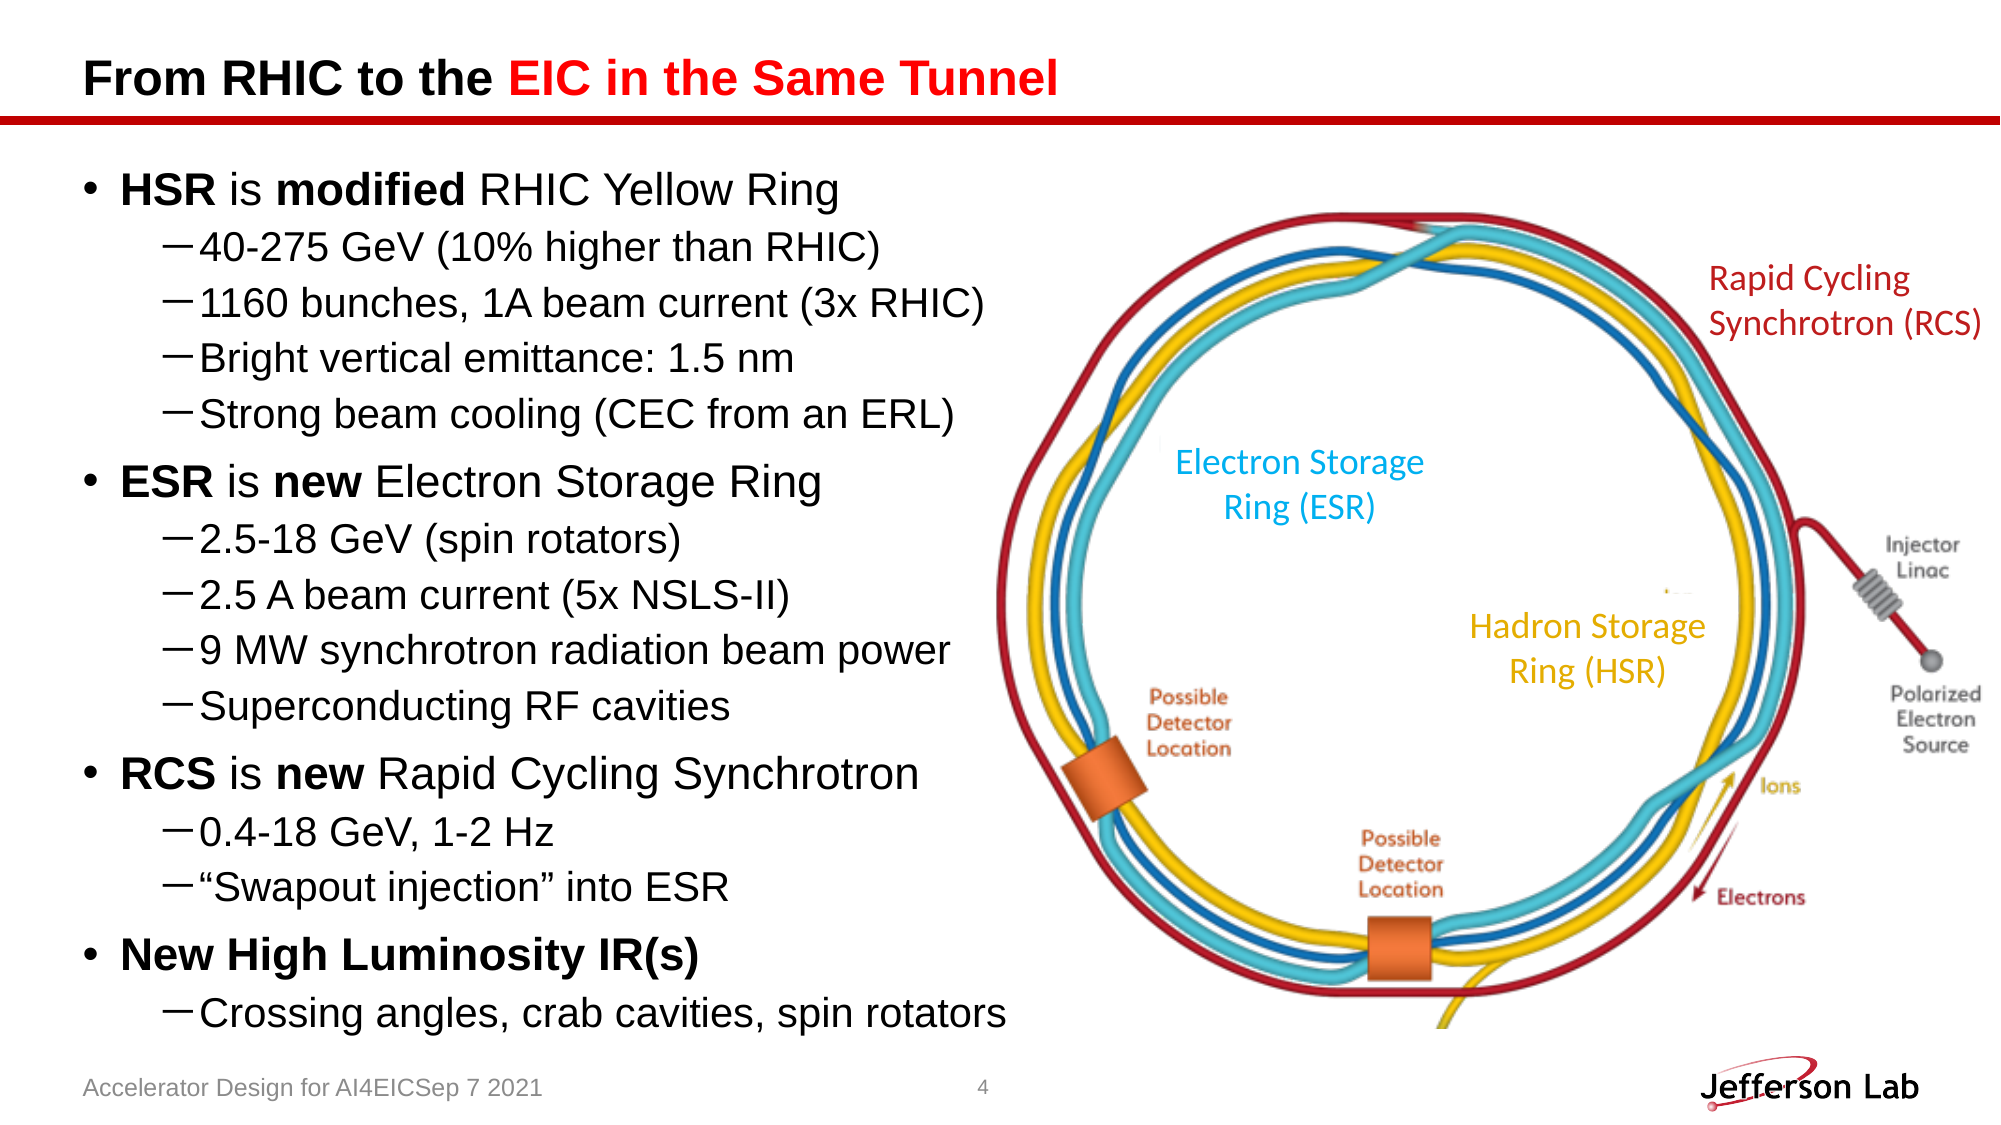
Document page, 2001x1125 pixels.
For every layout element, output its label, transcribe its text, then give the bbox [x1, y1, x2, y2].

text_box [920, 151, 2000, 1029]
list HSR is modified RHIC Yellow Ring 40-275 GeV (10% higher than RHIC) 1160 bunches, 1A beam current (3x RHIC) Bright vertical emittance: 1.5 nm Strong beam cooling (CEC from an ERL) ESR is new Electron Storage Ring 2.5-18 GeV (spin rotators) 2.5 A beam current (5x NSLS-II) 9 MW synchrotron radiation beam power Superconducting RF cavities RCS is new Rapid Cycling Synchrotron 0.4-18 GeV, 1-2 Hz “Swapout injection” into ESR New High Luminosity IR(s) Crossing angles, crab cavities, spin rotators [67, 158, 1032, 1060]
footer Accelerator Design for AI4EIC Sep 7 2021 [67, 1060, 925, 1112]
slide_number 4 [924, 1060, 1042, 1111]
picture [1698, 1047, 1933, 1124]
title From RHIC to the EIC in the Same Tunnel [67, 39, 1919, 120]
